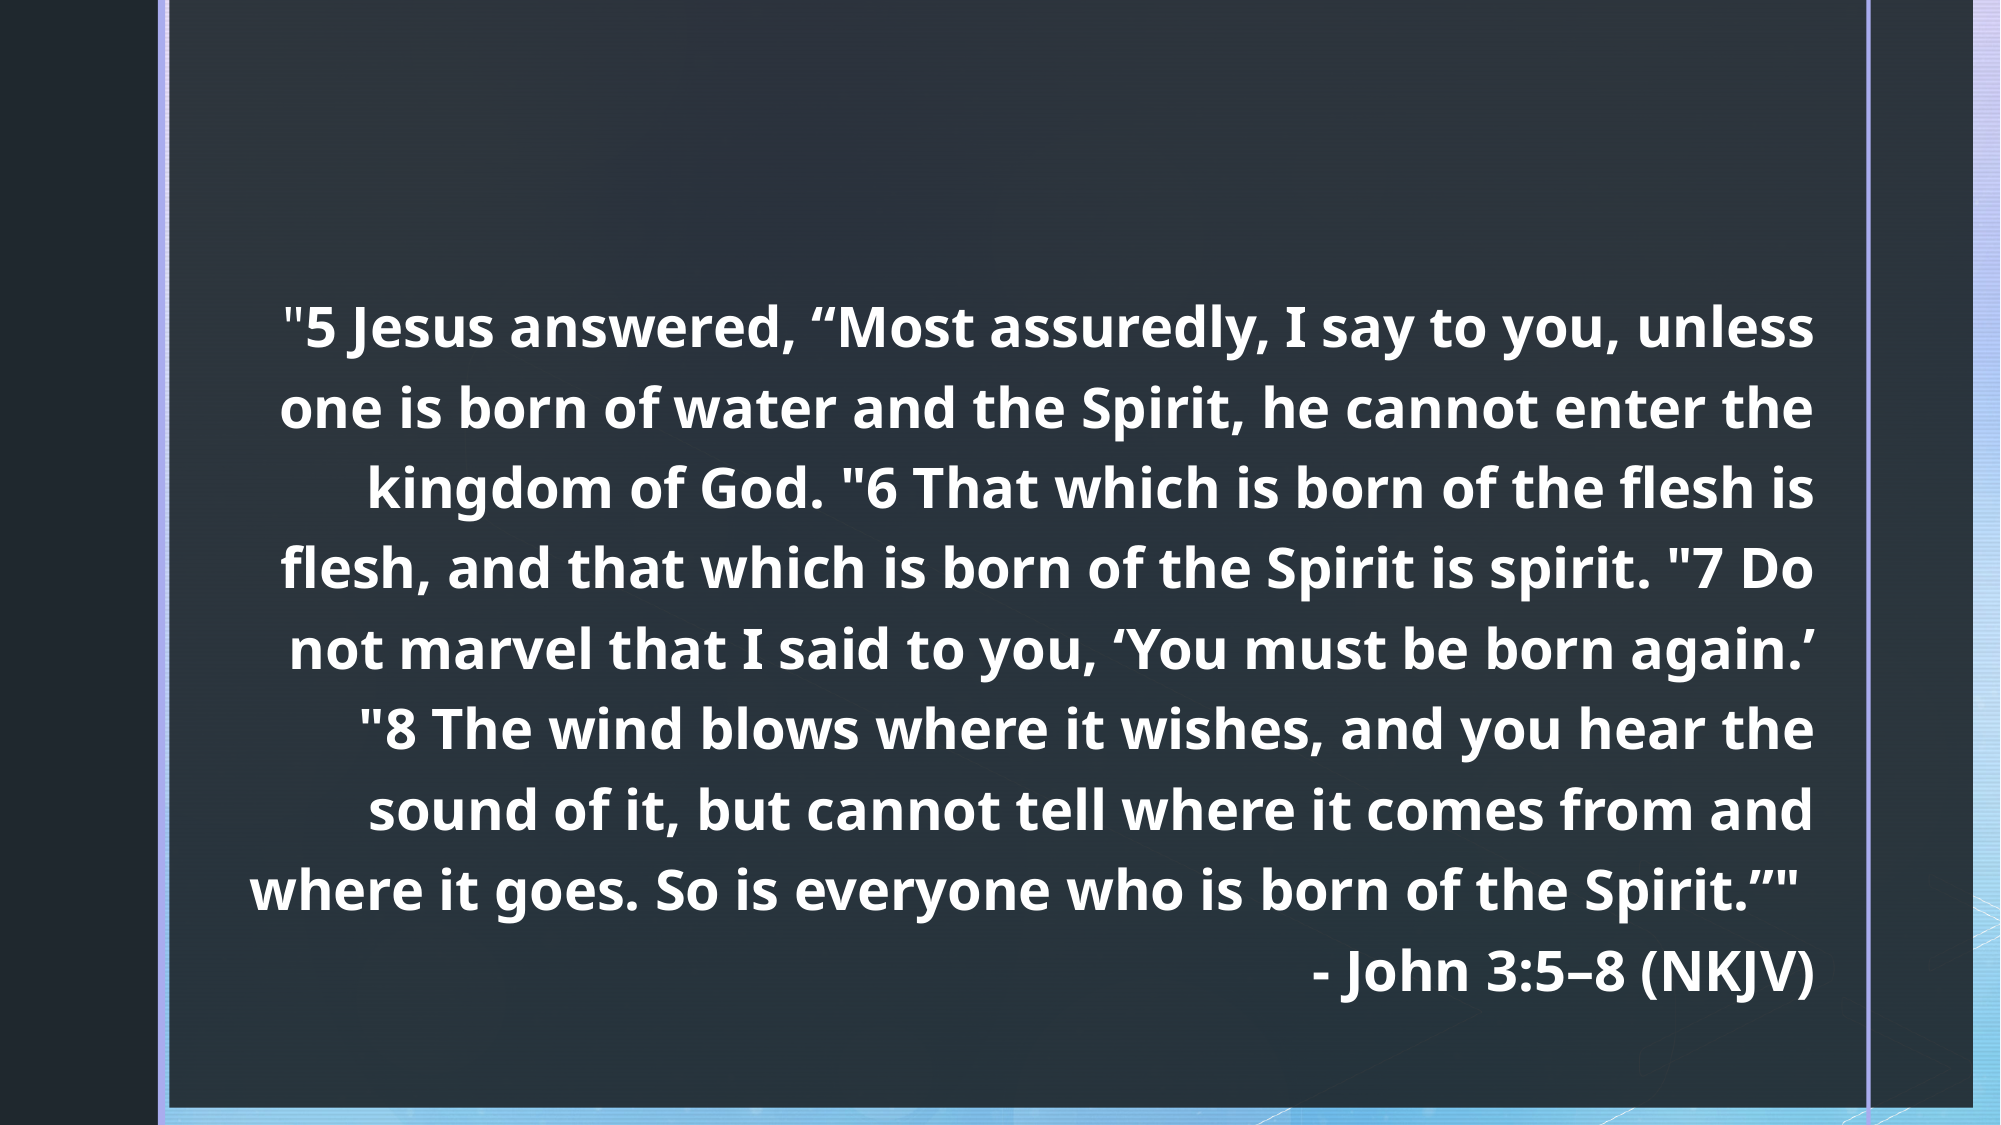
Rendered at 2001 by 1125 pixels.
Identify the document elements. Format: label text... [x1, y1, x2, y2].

list "5 Jesus answered, “Most assuredly, I say to you, unless one is born of water and the Spirit, he cannot enter the kingdom of God. "6 That which is born of the flesh is flesh, and that which is born of the Spirit is spirit. "7 Do not marvel that I said to you, ‘You must be born again.’ "8 The wind blows where it wishes, and you hear the sound of it, but cannot tell where it comes from and where it goes. So is everyone who is born of the Spirit.”" - John 3:5–8 (NKJV) [215, 270, 1831, 1048]
picture [166, 0, 1866, 1125]
picture [1871, 0, 2001, 1125]
